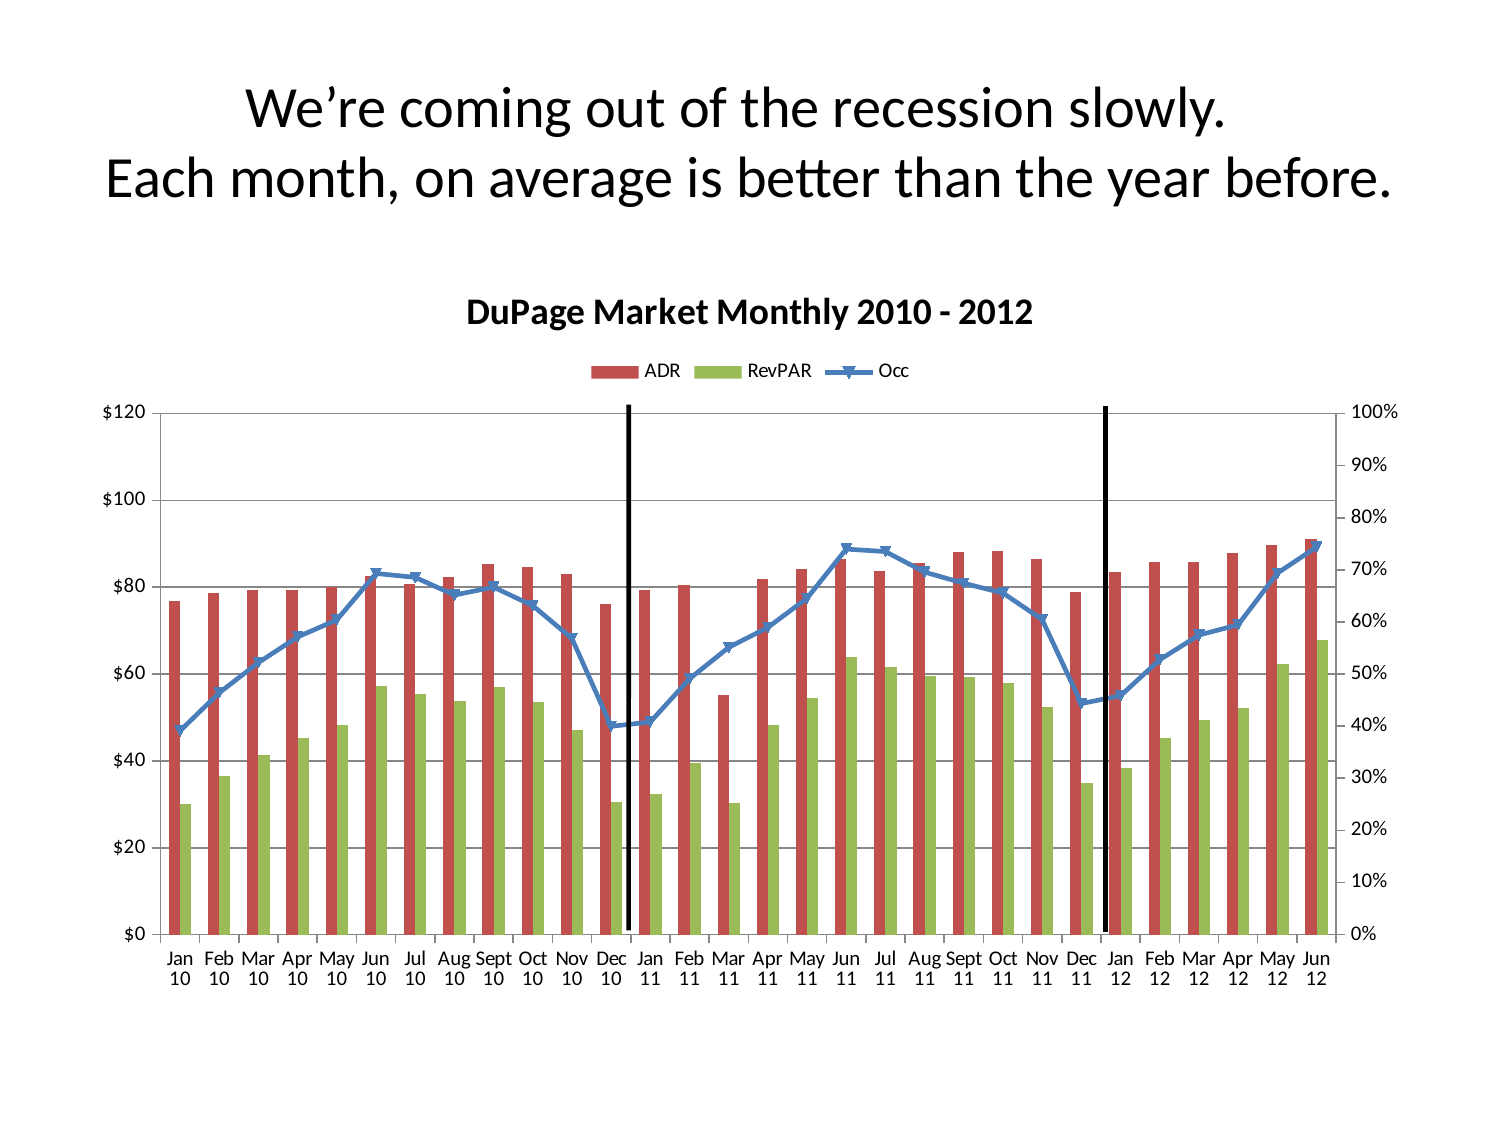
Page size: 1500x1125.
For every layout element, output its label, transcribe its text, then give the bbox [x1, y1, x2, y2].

chart [74, 262, 1426, 1006]
title We’re coming out of the recession slowly. Each month, on average is better than the year before. [75, 45, 1425, 233]
